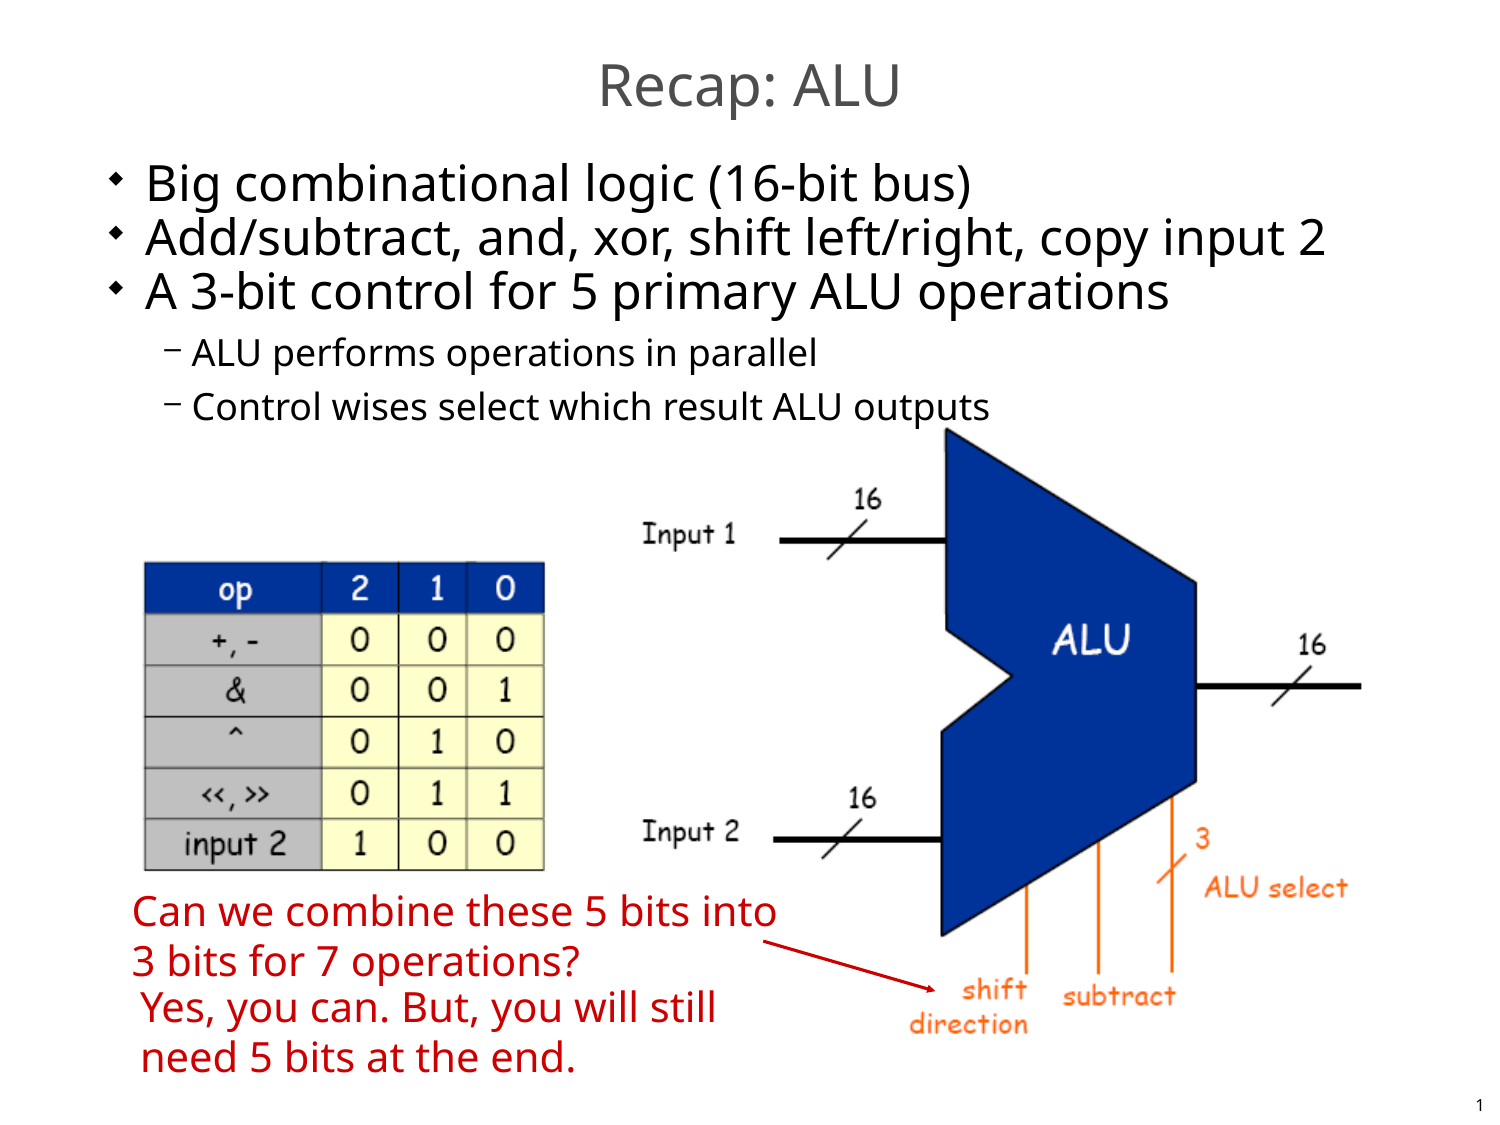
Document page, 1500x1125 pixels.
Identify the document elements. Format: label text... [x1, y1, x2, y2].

text_box Yes, you can. But, you will still need 5 bits at the end. [124, 1066, 744, 1089]
slide_number 1 [1187, 1087, 1500, 1125]
title Recap: ALU [0, 54, 1500, 130]
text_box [119, 876, 936, 993]
list Big combinational logic (16-bit bus) Add/subtract, and, xor, shift left/right, copy input 2 A 3-bit control for 5 primary ALU operations ALU performs operations in parallel Control wises select which result ALU outputs [73, 149, 1426, 435]
picture [115, 386, 1385, 1059]
